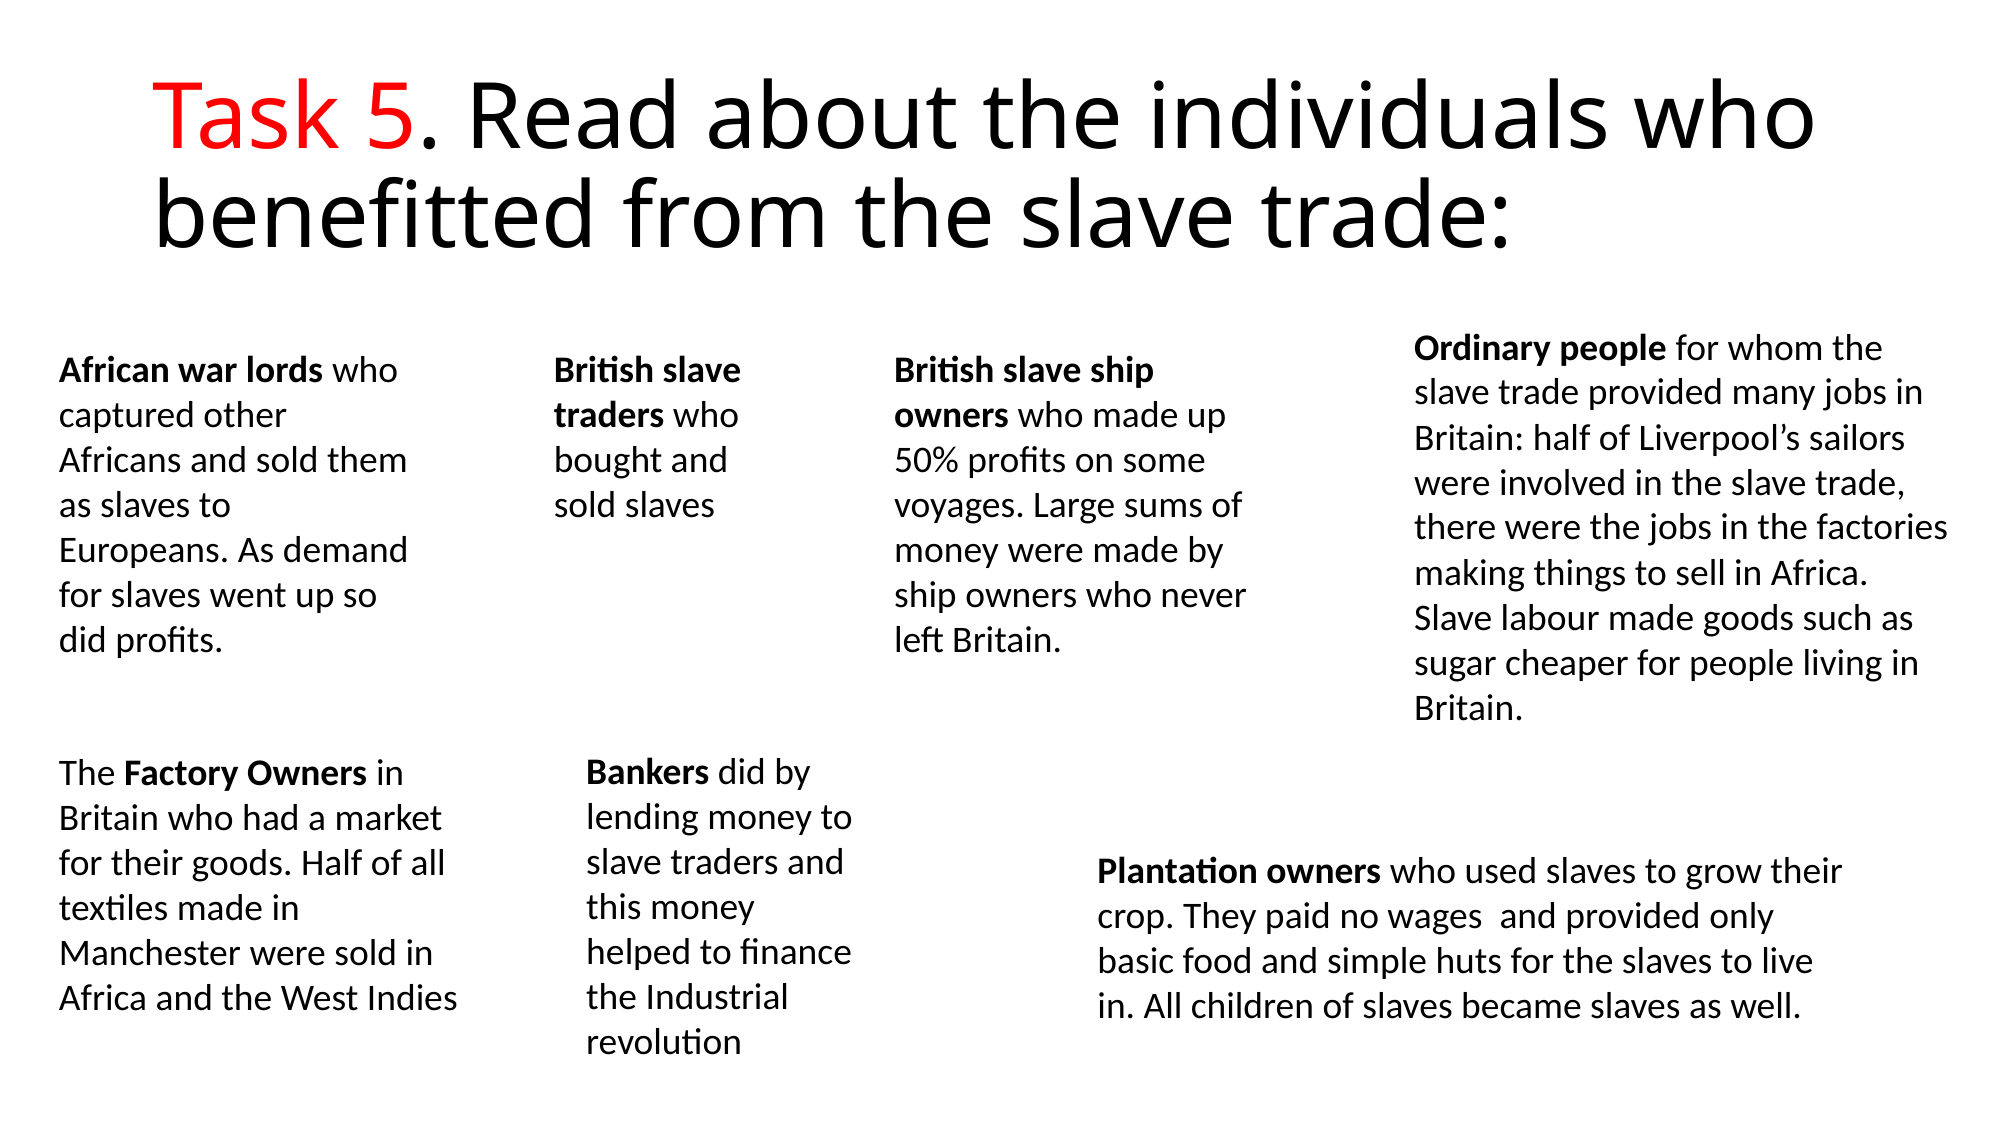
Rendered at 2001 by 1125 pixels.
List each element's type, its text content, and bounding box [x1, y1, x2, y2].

text_box Ordinary people for whom the slave trade provided many jobs in Britain: half of Liverpool’s sailors were involved in the slave trade, there were the jobs in the factories making things to sell in Africa. Slave labour made goods such as sugar cheaper for people living in Britain. [1399, 315, 1970, 735]
text_box Plantation owners who used slaves to grow their crop. They paid no wages and provided only basic food and simple huts for the slaves to live in. All children of slaves became slaves as well. [1082, 838, 1863, 1034]
text_box British slave traders who bought and sold slaves [538, 337, 767, 533]
text_box British slave ship owners who made up 50% profits on some voyages. Large sums of money were made by ship owners who never left Britain. [879, 337, 1287, 713]
text_box The Factory Owners in Britain who had a market for their goods. Half of all textiles made in Manchester were sold in Africa and the West Indies [44, 740, 495, 1025]
title Task 5. Read about the individuals who benefitted from the slave trade: [137, 59, 1863, 278]
text_box Bankers did by lending money to slave traders and this money helped to finance the Industrial revolution [571, 739, 880, 1069]
text_box African war lords who captured other Africans and sold them as slaves to Europeans. As demand for slaves went up so did profits. [44, 337, 425, 713]
